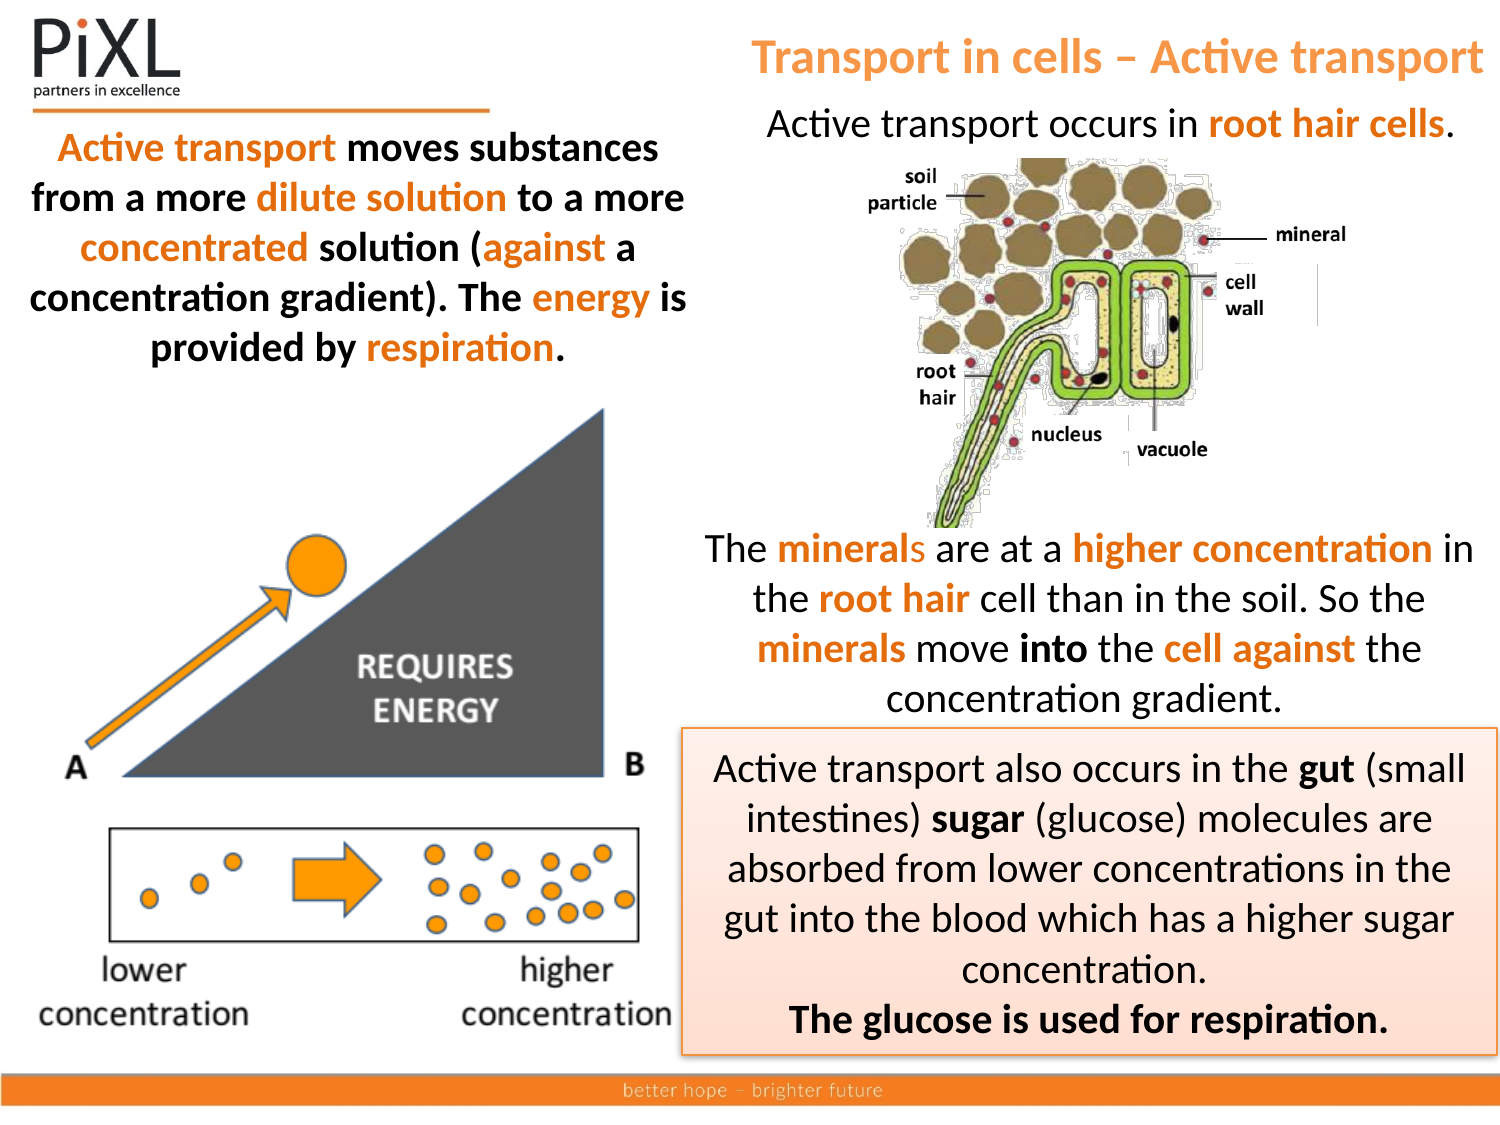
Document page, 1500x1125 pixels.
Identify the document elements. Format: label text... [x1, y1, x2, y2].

text_box Active transport occurs in root hair cells. [751, 88, 1481, 154]
text_box Active transport also occurs in the gut (small intestines) sugar (glucose) molecules are absorbed from lower concentrations in the gut into the blood which has a higher sugar concentration. The glucose is used for respiration. [699, 727, 1498, 1056]
text_box Active transport moves substances from a more dilute solution to a more concentrated solution (against a concentration gradient). The energy is provided by respiration. [13, 112, 704, 377]
text_box The minerals are at a higher concentration in the root hair cell than in the soil. So the minerals move into the cell against the concentration gradient. [699, 511, 1500, 728]
title Transport in cells – Active transport [265, 0, 1500, 108]
picture [0, 0, 1500, 1125]
